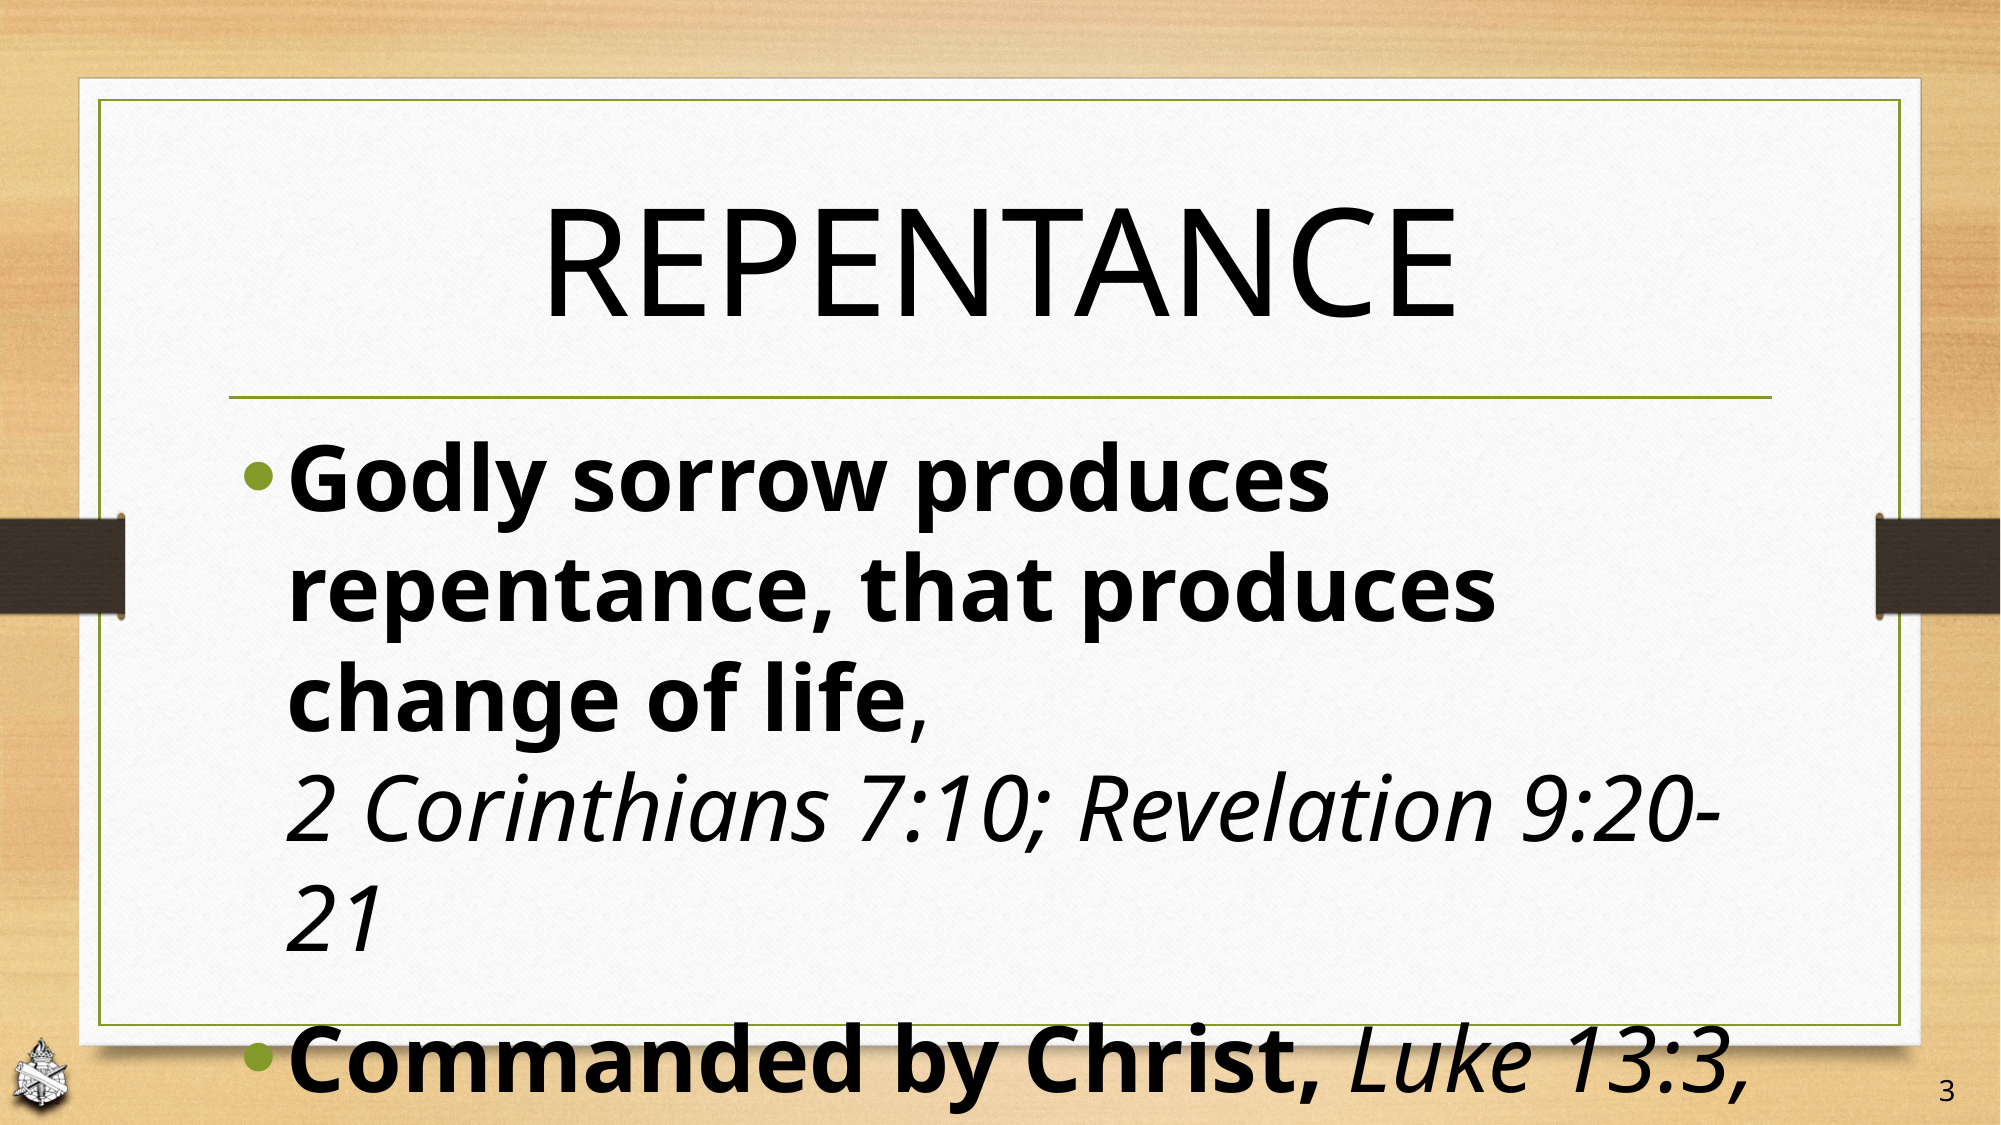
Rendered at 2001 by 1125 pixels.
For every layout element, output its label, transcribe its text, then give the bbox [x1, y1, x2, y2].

slide_number 3 [1881, 1069, 1971, 1116]
list Godly sorrow produces repentance, that produces change of life, 2 Corinthians 7:10; Revelation 9:20-21 Commanded by Christ, Luke 13:3, 5; Acts 17:30 [225, 412, 1788, 1025]
title REPENTANCE [225, 137, 1775, 375]
picture [0, 0, 2001, 1125]
